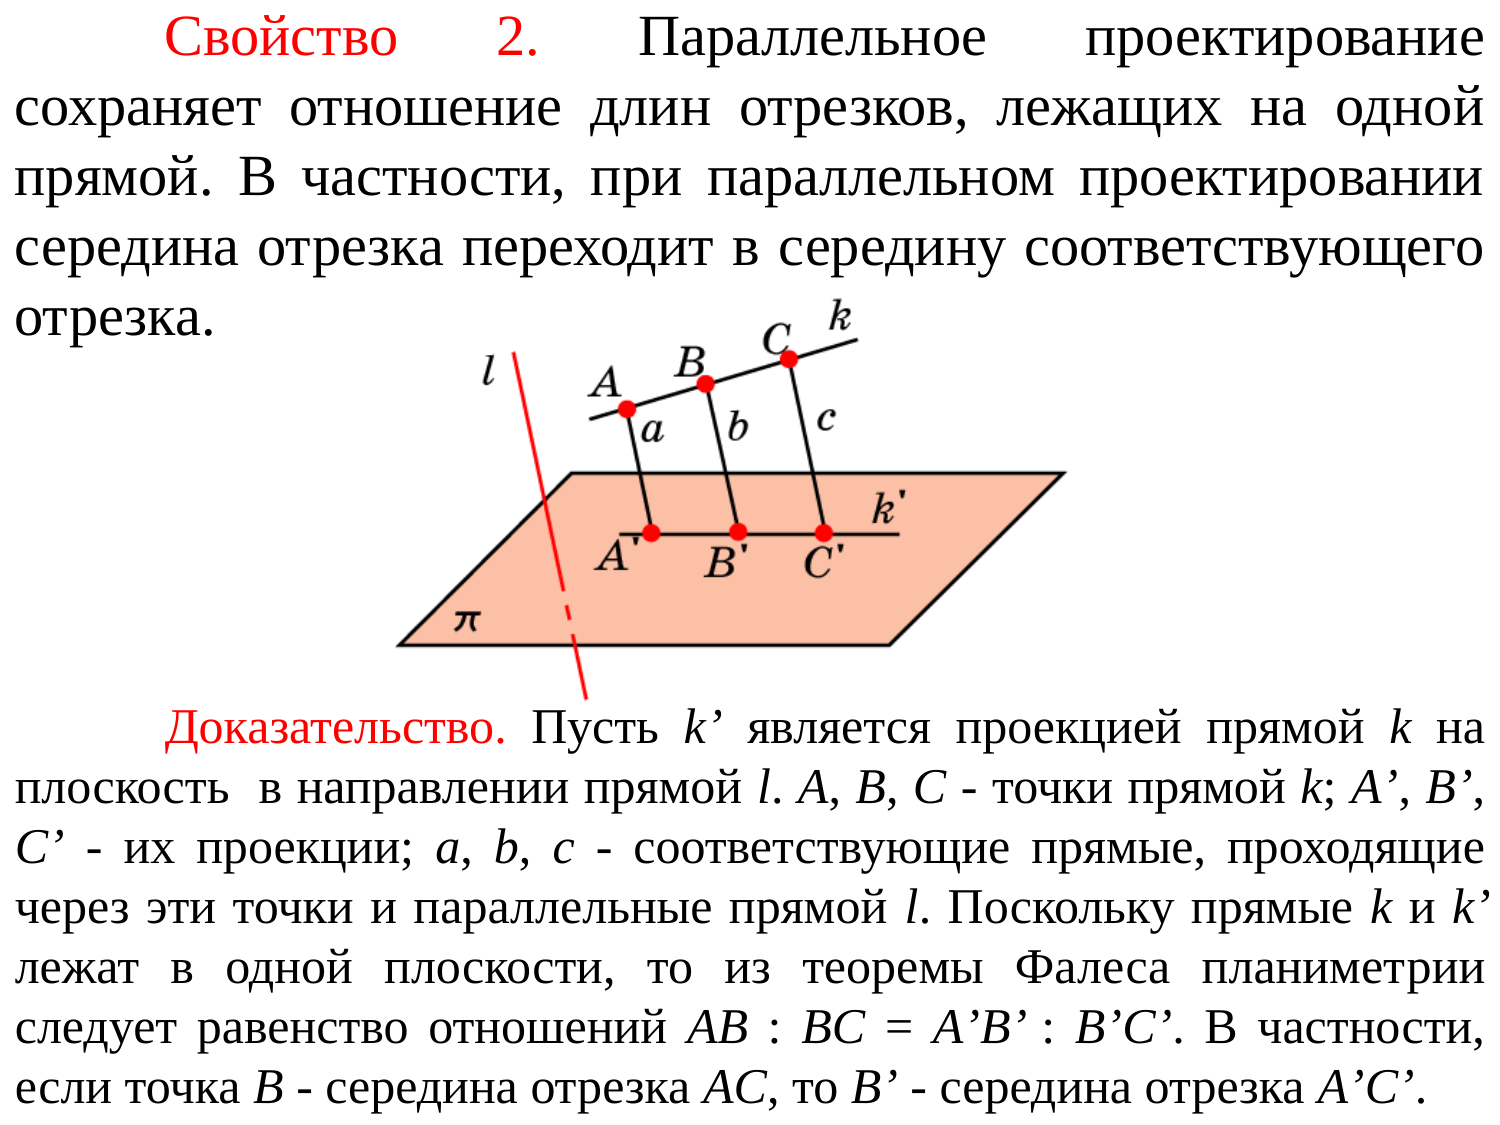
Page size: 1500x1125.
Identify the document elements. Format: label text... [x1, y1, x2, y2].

picture [395, 290, 1069, 701]
text_box Свойство 2. Параллельное проектирование сохраняет отношение длин отрезков, лежащих на одной прямой. В частности, при параллельном проектировании середина отрезка переходит в середину соответствующего отрезка. [0, 0, 1500, 355]
